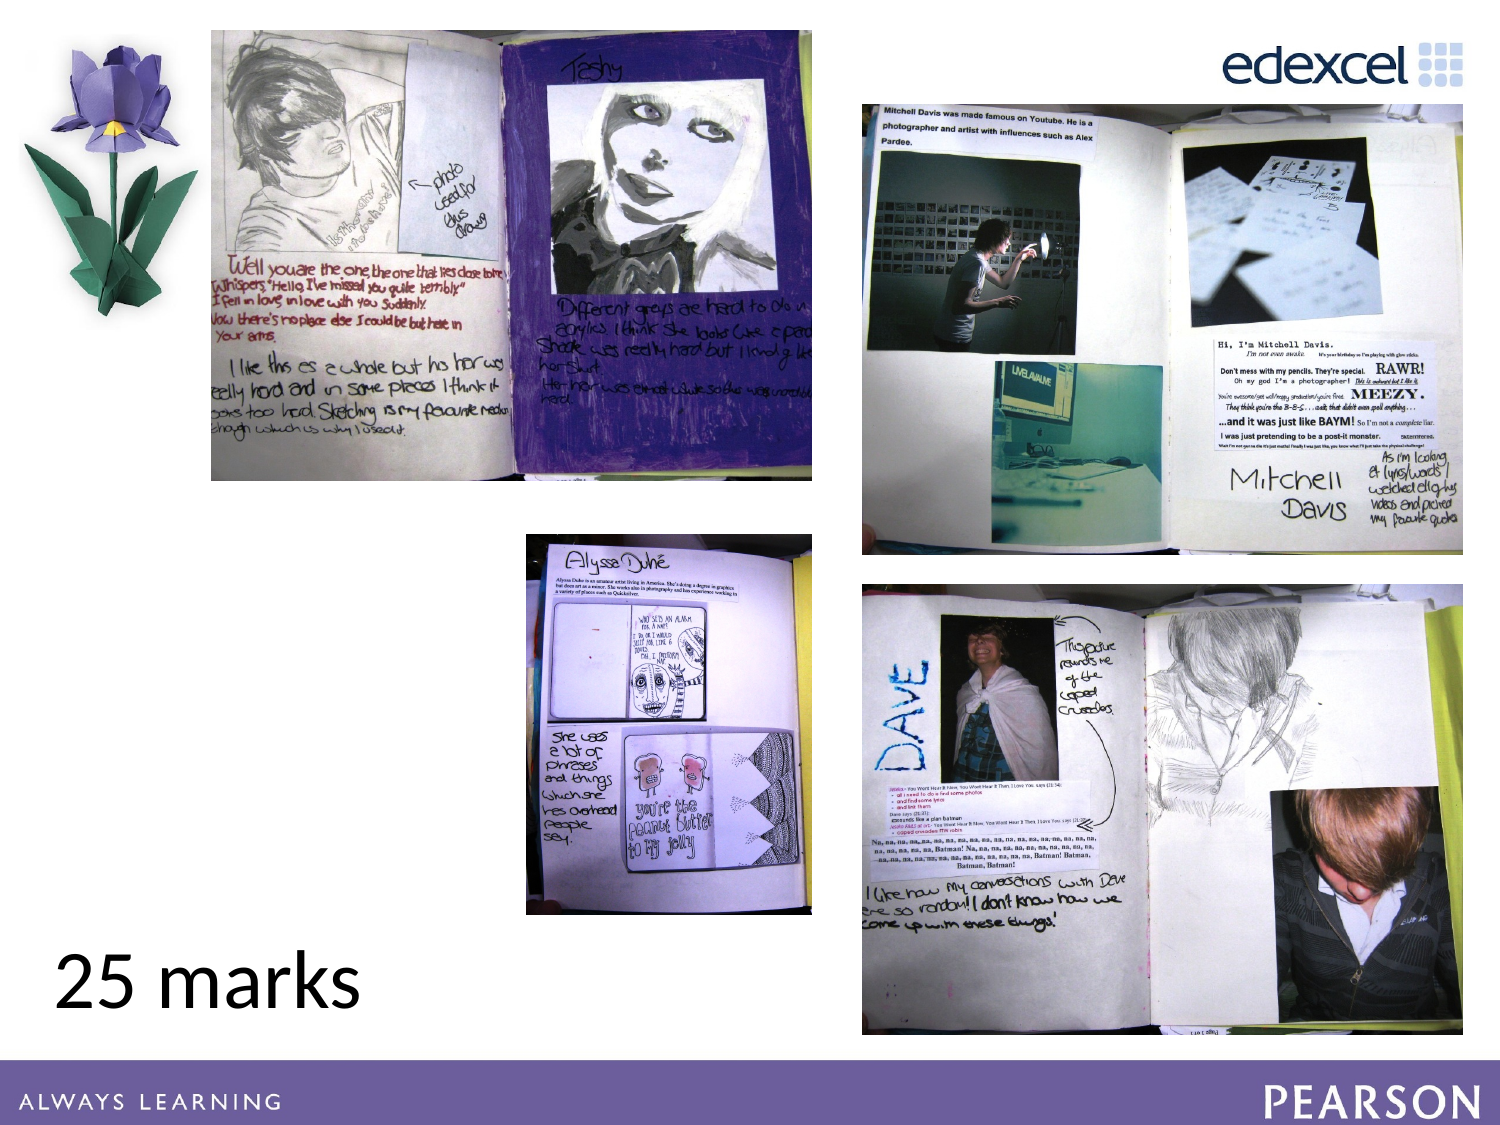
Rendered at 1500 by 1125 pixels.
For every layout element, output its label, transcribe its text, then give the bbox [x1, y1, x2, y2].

text_box 25 marks [0, 918, 416, 1035]
picture [0, 0, 1500, 1125]
